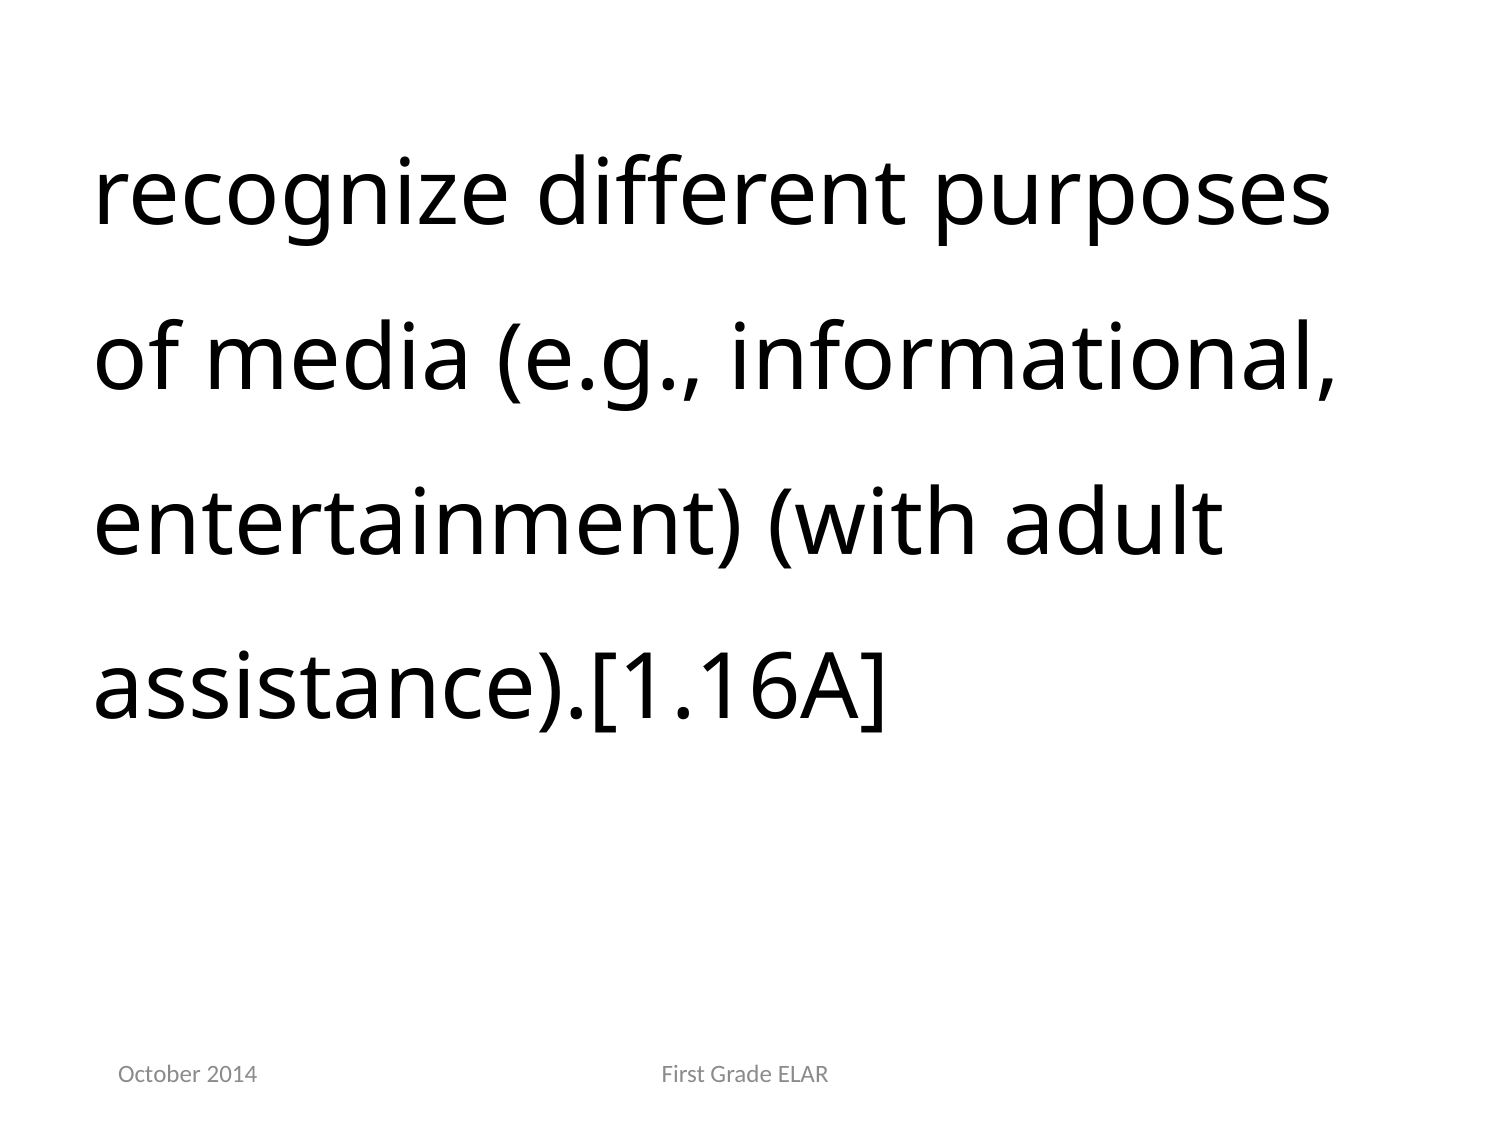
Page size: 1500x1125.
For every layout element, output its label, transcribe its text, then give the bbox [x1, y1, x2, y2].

footer First Grade ELAR [492, 1042, 999, 1103]
subtitle recognize different purposes of media (e.g., informational, entertainment) (with adult assistance).[1.16A] [78, 70, 1429, 1014]
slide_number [103, 1042, 441, 1103]
